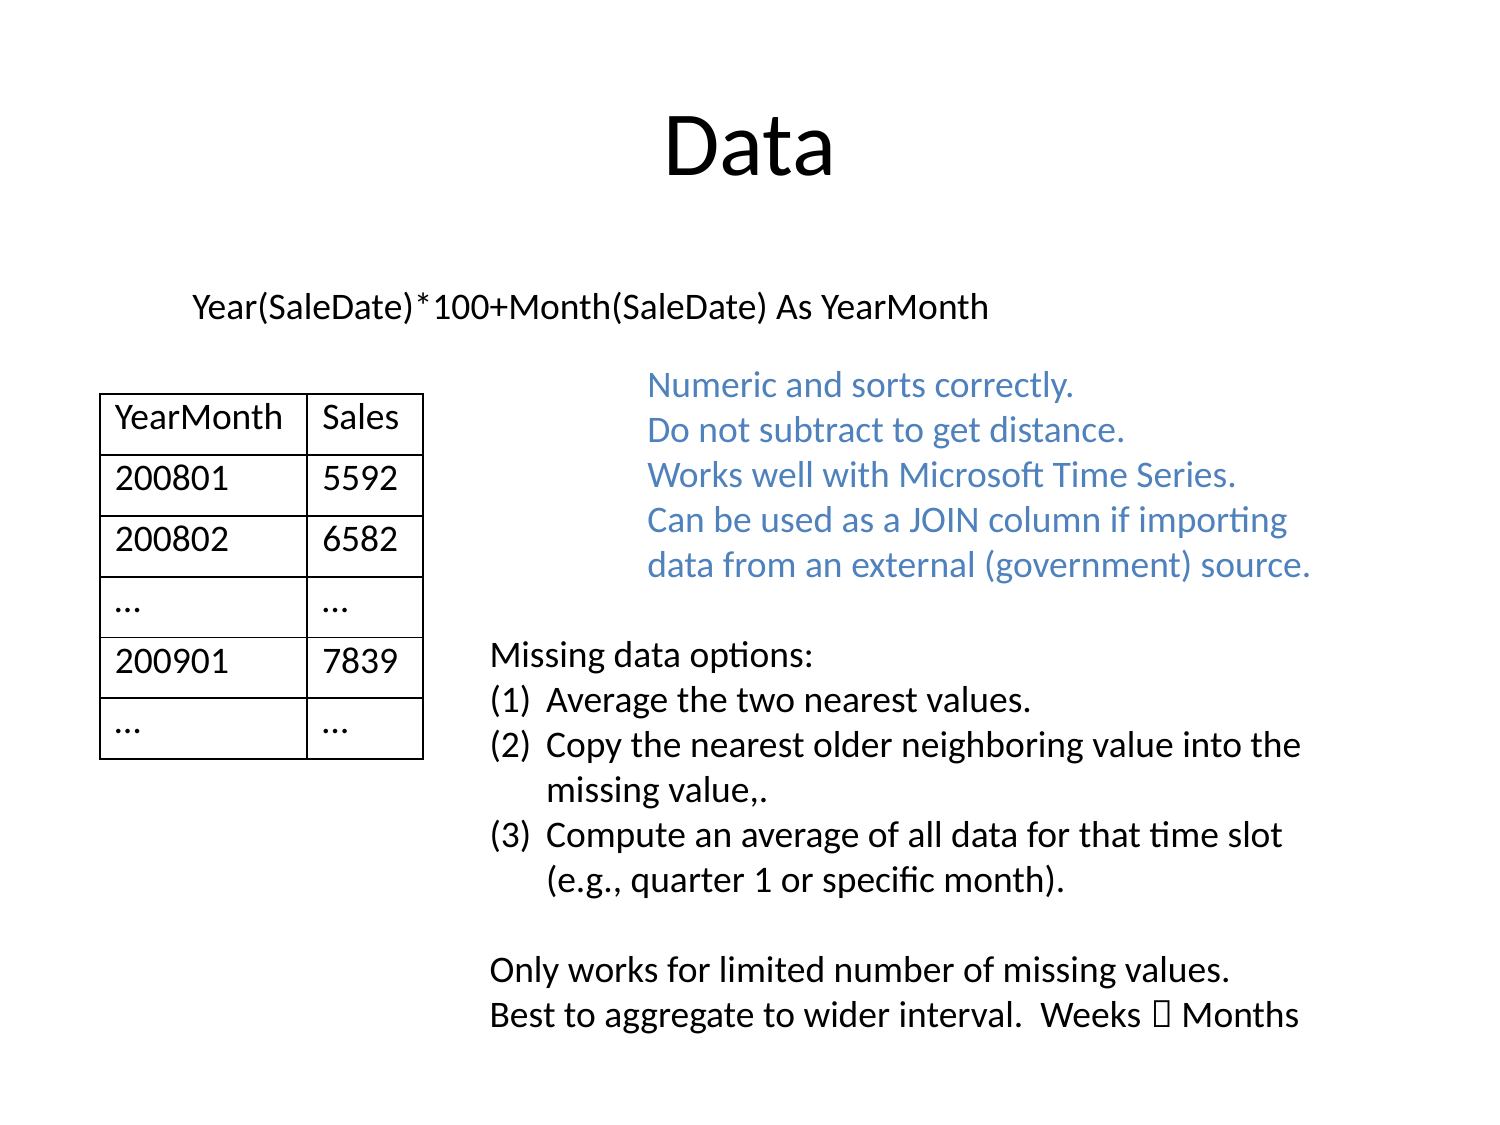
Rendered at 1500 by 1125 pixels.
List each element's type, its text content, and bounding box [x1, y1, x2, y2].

title Data [75, 45, 1425, 233]
table_cell 200901 [101, 638, 306, 697]
table_cell … [308, 578, 422, 637]
table_cell 200802 [101, 517, 306, 576]
table_header Sales [308, 395, 422, 454]
text_box Missing data options: Average the two nearest values. Copy the nearest older neighboring value into the missing value,. Compute an average of all data for that time slot (e.g., quarter 1 or specific month). Only works for limited number of missing values. Best to aggregate to wider interval. Weeks  Months [474, 622, 1363, 1043]
table_header YearMonth [101, 395, 306, 454]
text_box Year(SaleDate)*100+Month(SaleDate) As YearMonth [177, 274, 1053, 335]
table_cell … [101, 578, 306, 637]
table_cell … [101, 699, 306, 758]
table_cell 7839 [308, 638, 422, 697]
text_box Numeric and sorts correctly. Do not subtract to get distance. Works well with Microsoft Time Series. Can be used as a JOIN column if importing data from an external (government) source. [632, 352, 1358, 593]
table_cell 200801 [101, 456, 306, 515]
table_cell 6582 [308, 517, 422, 576]
table_cell … [308, 699, 422, 758]
table_cell 5592 [308, 456, 422, 515]
